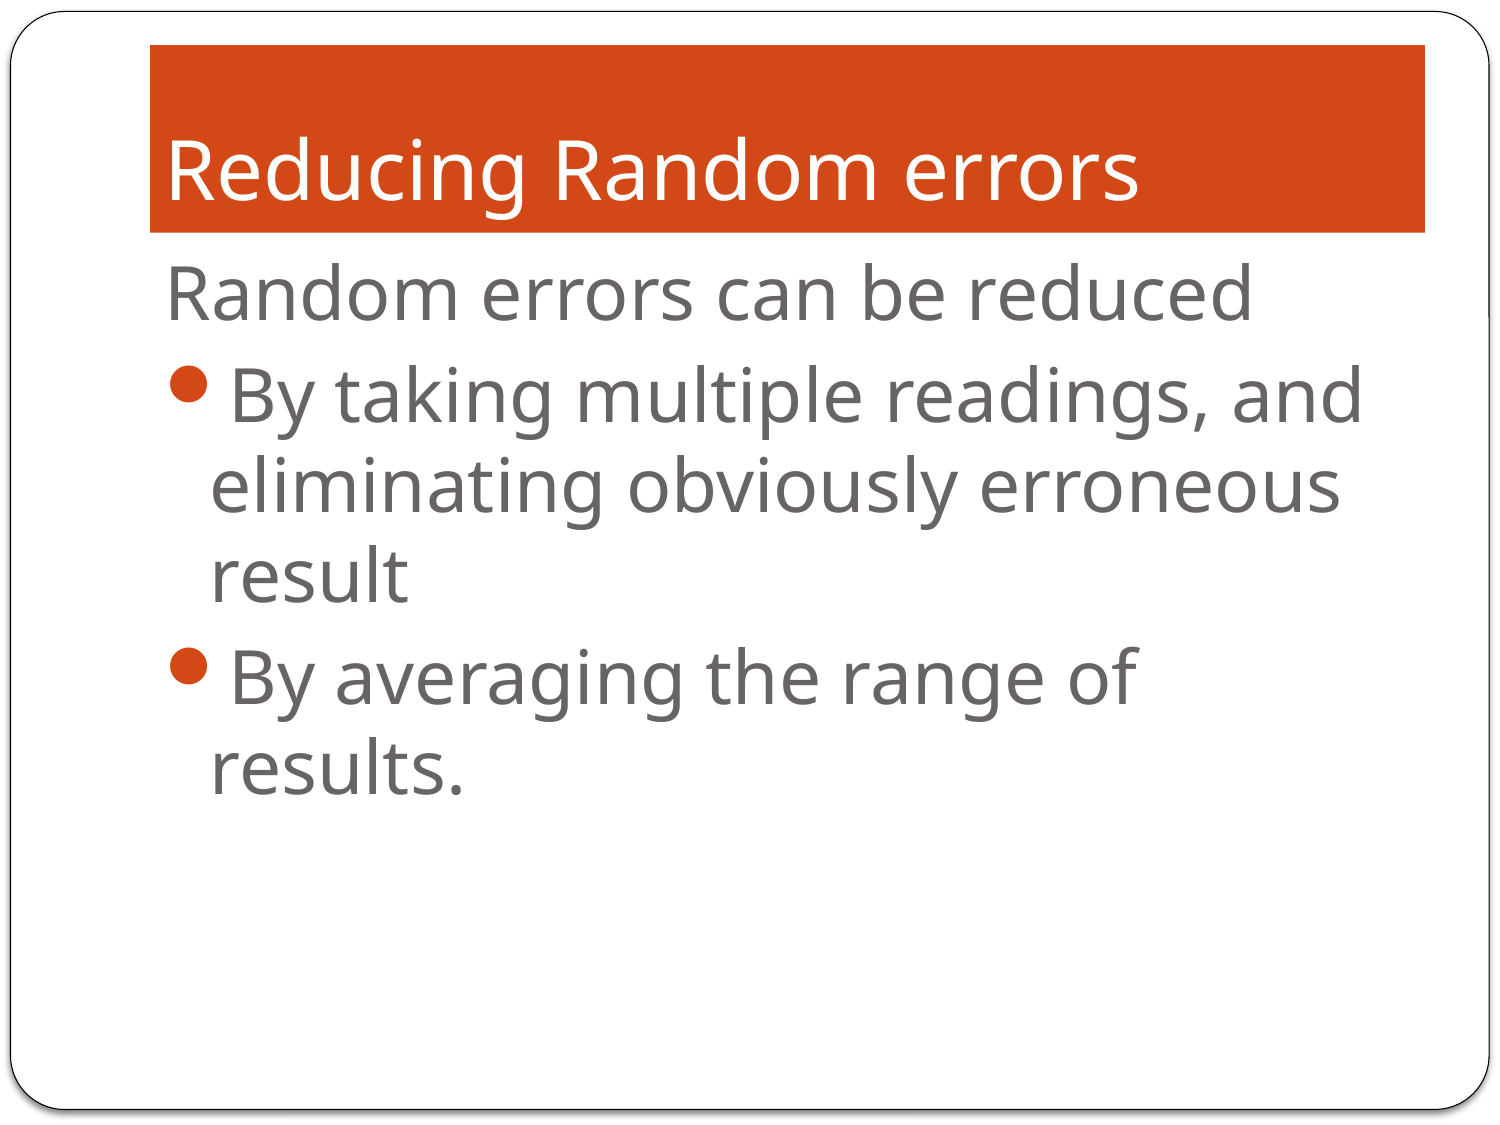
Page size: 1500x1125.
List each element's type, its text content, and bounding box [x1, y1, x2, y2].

list Random errors can be reduced By taking multiple readings, and eliminating obviously erroneous result By averaging the range of results. [150, 237, 1425, 988]
title Reducing Random errors [150, 45, 1425, 233]
